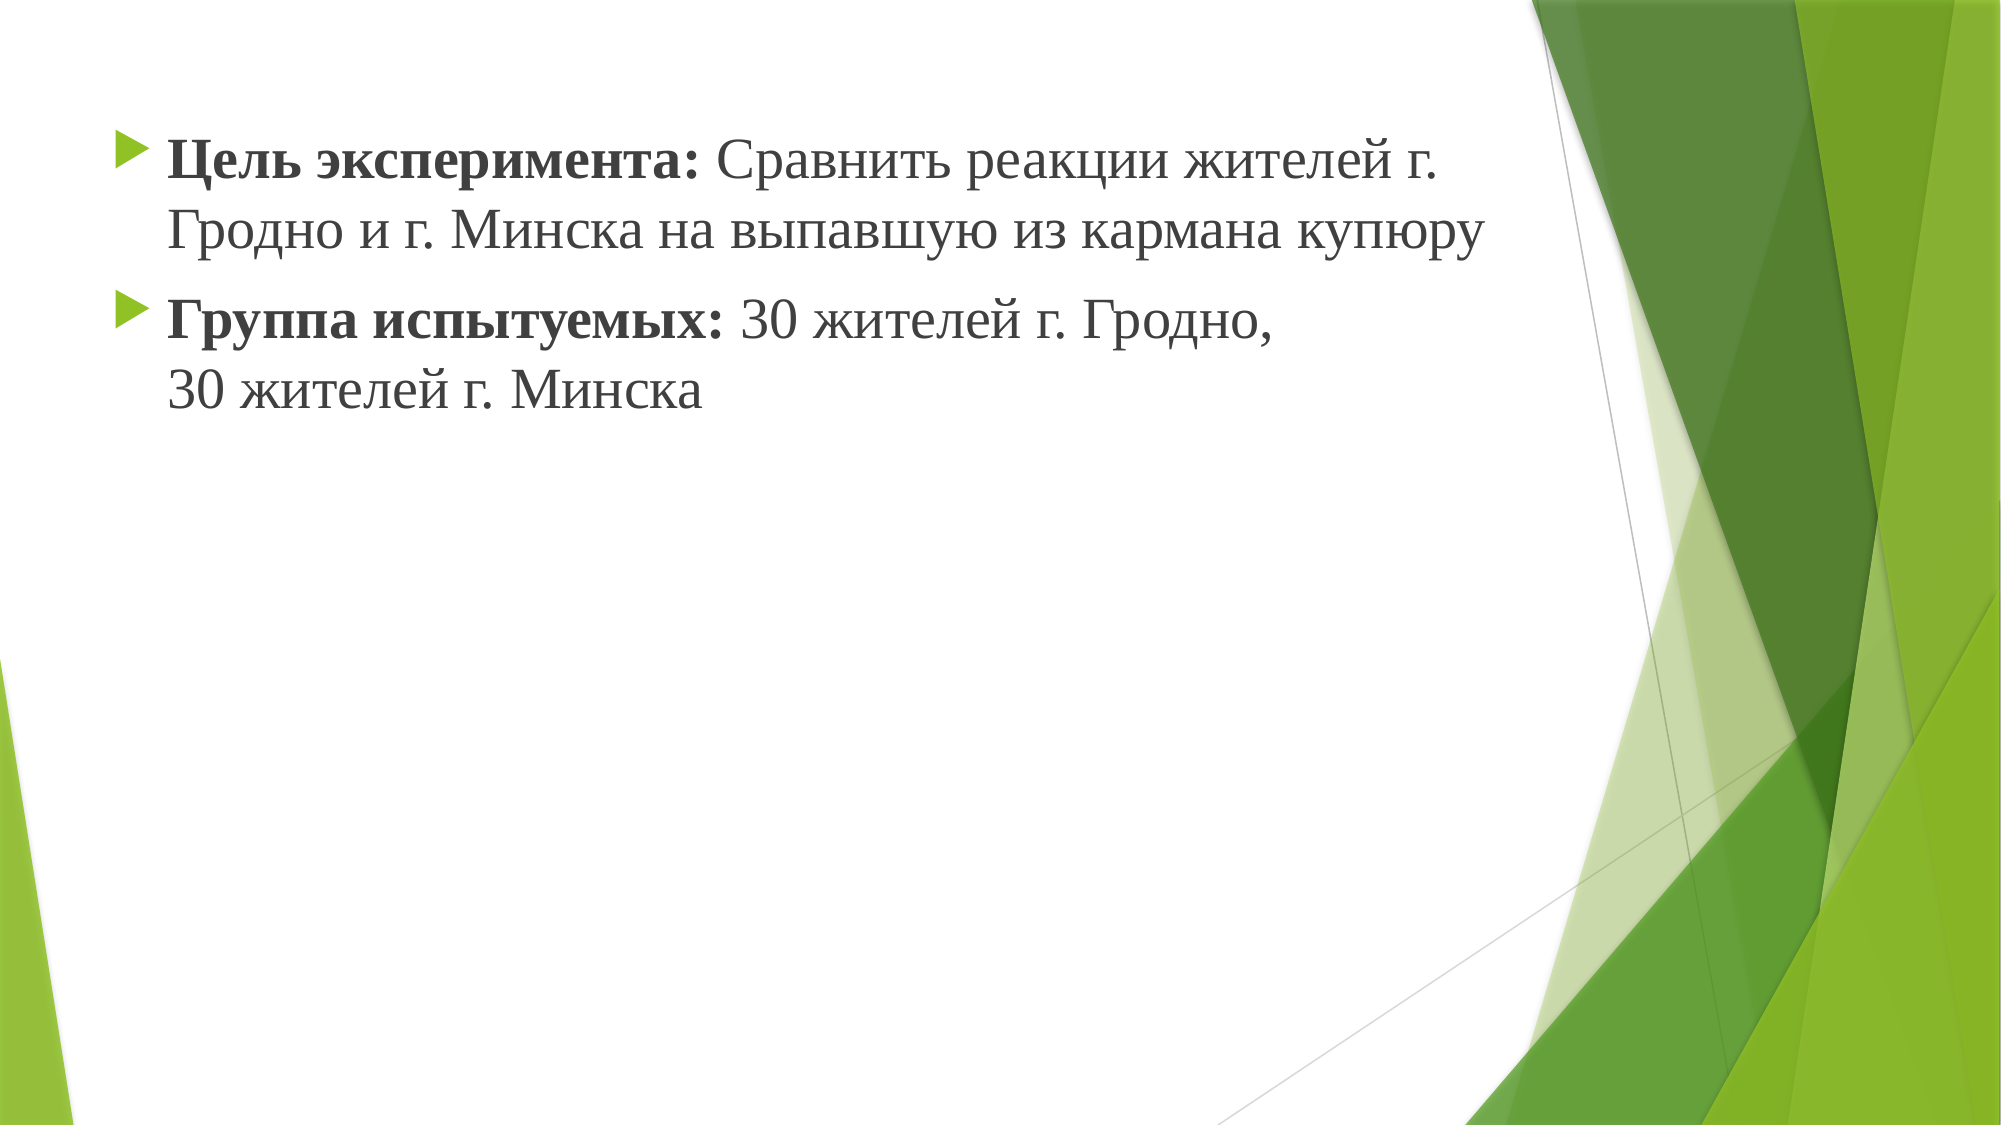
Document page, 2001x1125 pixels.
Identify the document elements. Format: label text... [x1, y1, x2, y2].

list Цель эксперимента: Сравнить реакции жителей г. Гродно и г. Минска на выпавшую из кармана купюру Группа испытуемых: 30 жителей г. Гродно, 30 жителей г. Минска [96, 112, 1565, 1125]
